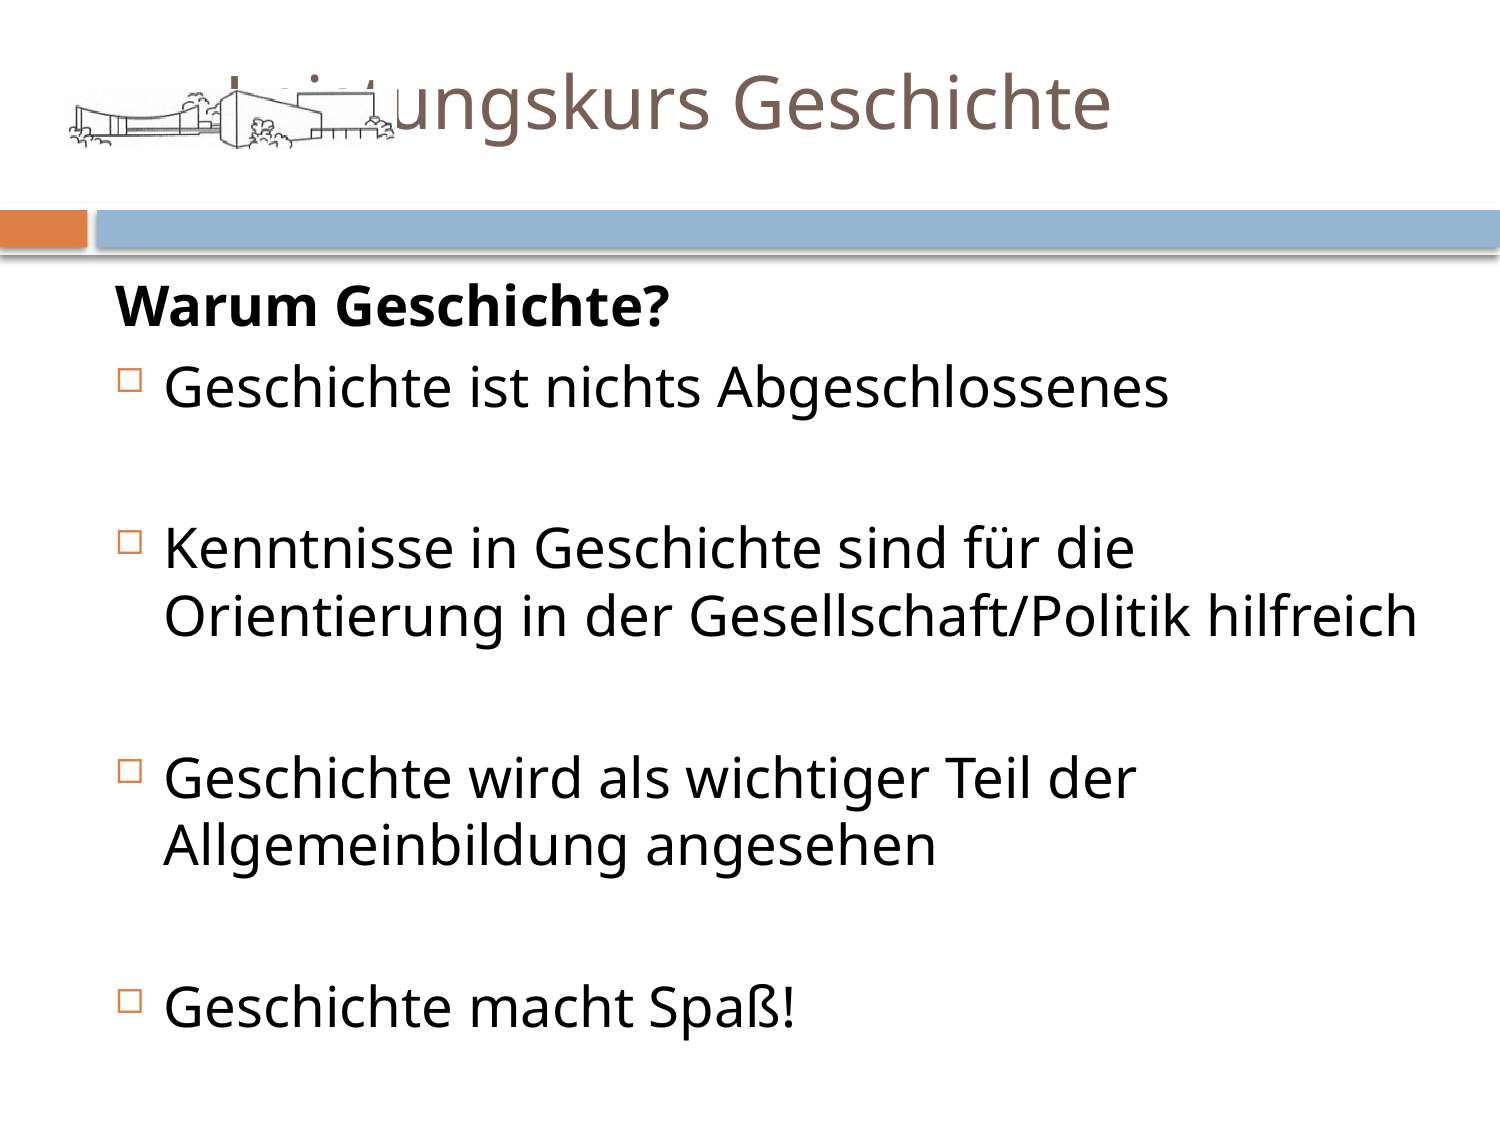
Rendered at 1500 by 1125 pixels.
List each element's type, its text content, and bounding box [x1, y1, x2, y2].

list Warum Geschichte? Geschichte ist nichts Abgeschlossenes Kenntnisse in Geschichte sind für die Orientierung in der Gesellschaft/Politik hilfreich Geschichte wird als wichtiger Teil der Allgemeinbildung angesehen Geschichte macht Spaß! [100, 262, 1438, 1059]
picture [65, 89, 397, 150]
text_box Leistungskurs Geschichte [88, 19, 1426, 182]
